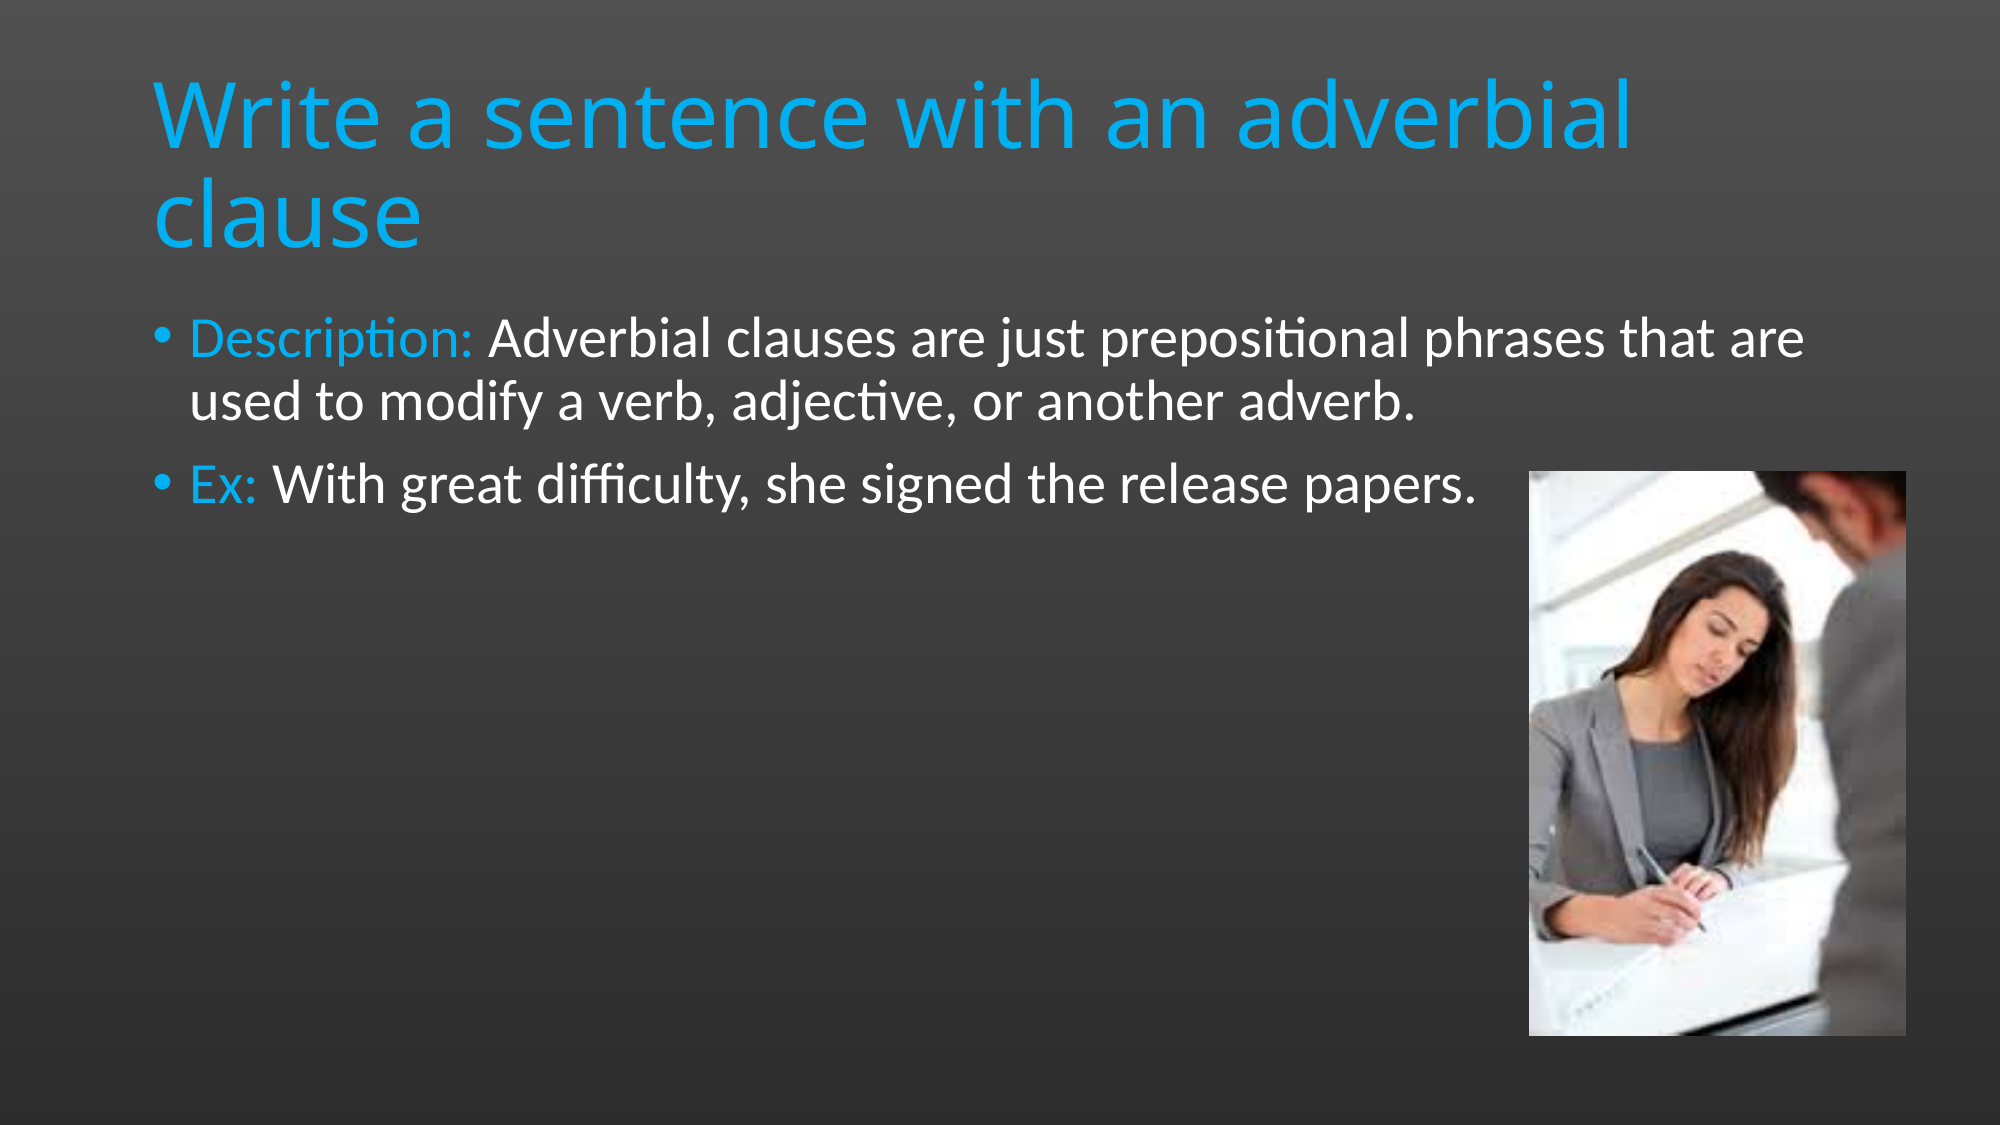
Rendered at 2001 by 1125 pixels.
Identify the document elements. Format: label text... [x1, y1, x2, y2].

picture [1529, 471, 1906, 1036]
title Write a sentence with an adverbial clause [137, 59, 1863, 278]
list Description: Adverbial clauses are just prepositional phrases that are used to modify a verb, adjective, or another adverb. Ex: With great difficulty, she signed the release papers. [137, 299, 1863, 1014]
